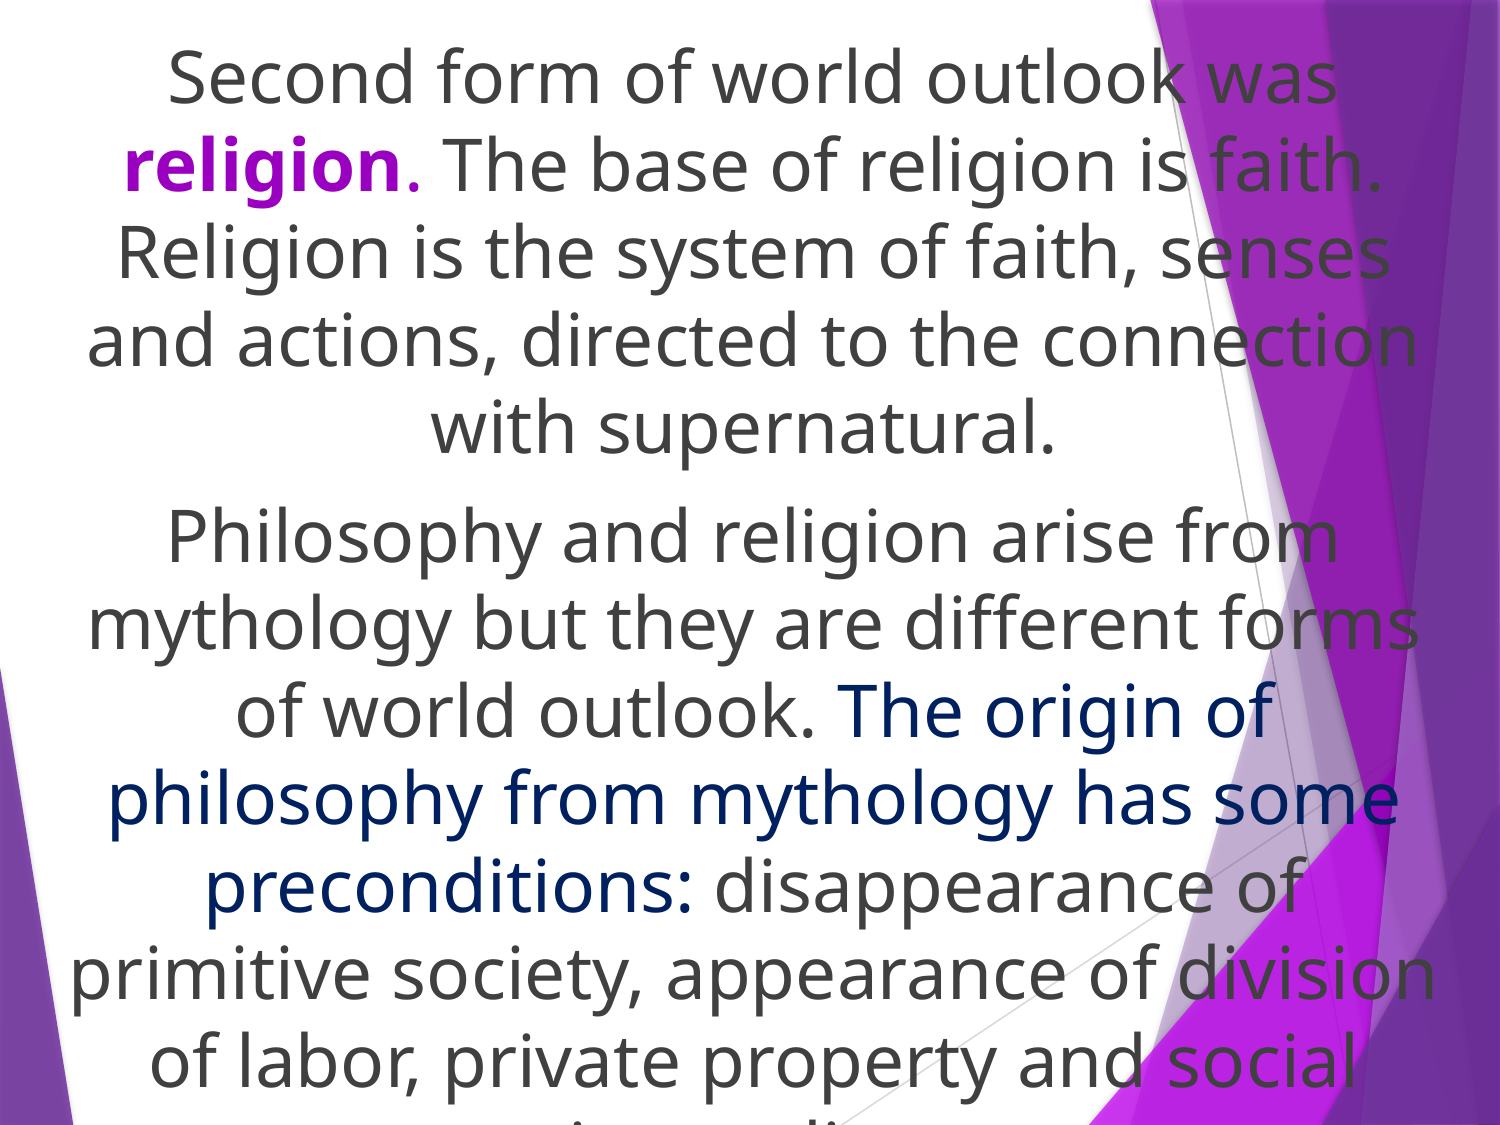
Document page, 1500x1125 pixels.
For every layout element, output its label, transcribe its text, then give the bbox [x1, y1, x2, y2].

list Second form of world outlook was religion. The base of religion is faith. Religion is the system of faith, senses and actions, directed to the connection with supernatural. Philosophy and religion arise from mythology but they are different forms of world outlook. The origin of philosophy from mythology has some preconditions: disappearance of primitive society, appearance of division of labor, private property and social inequality. [0, 23, 1465, 1090]
